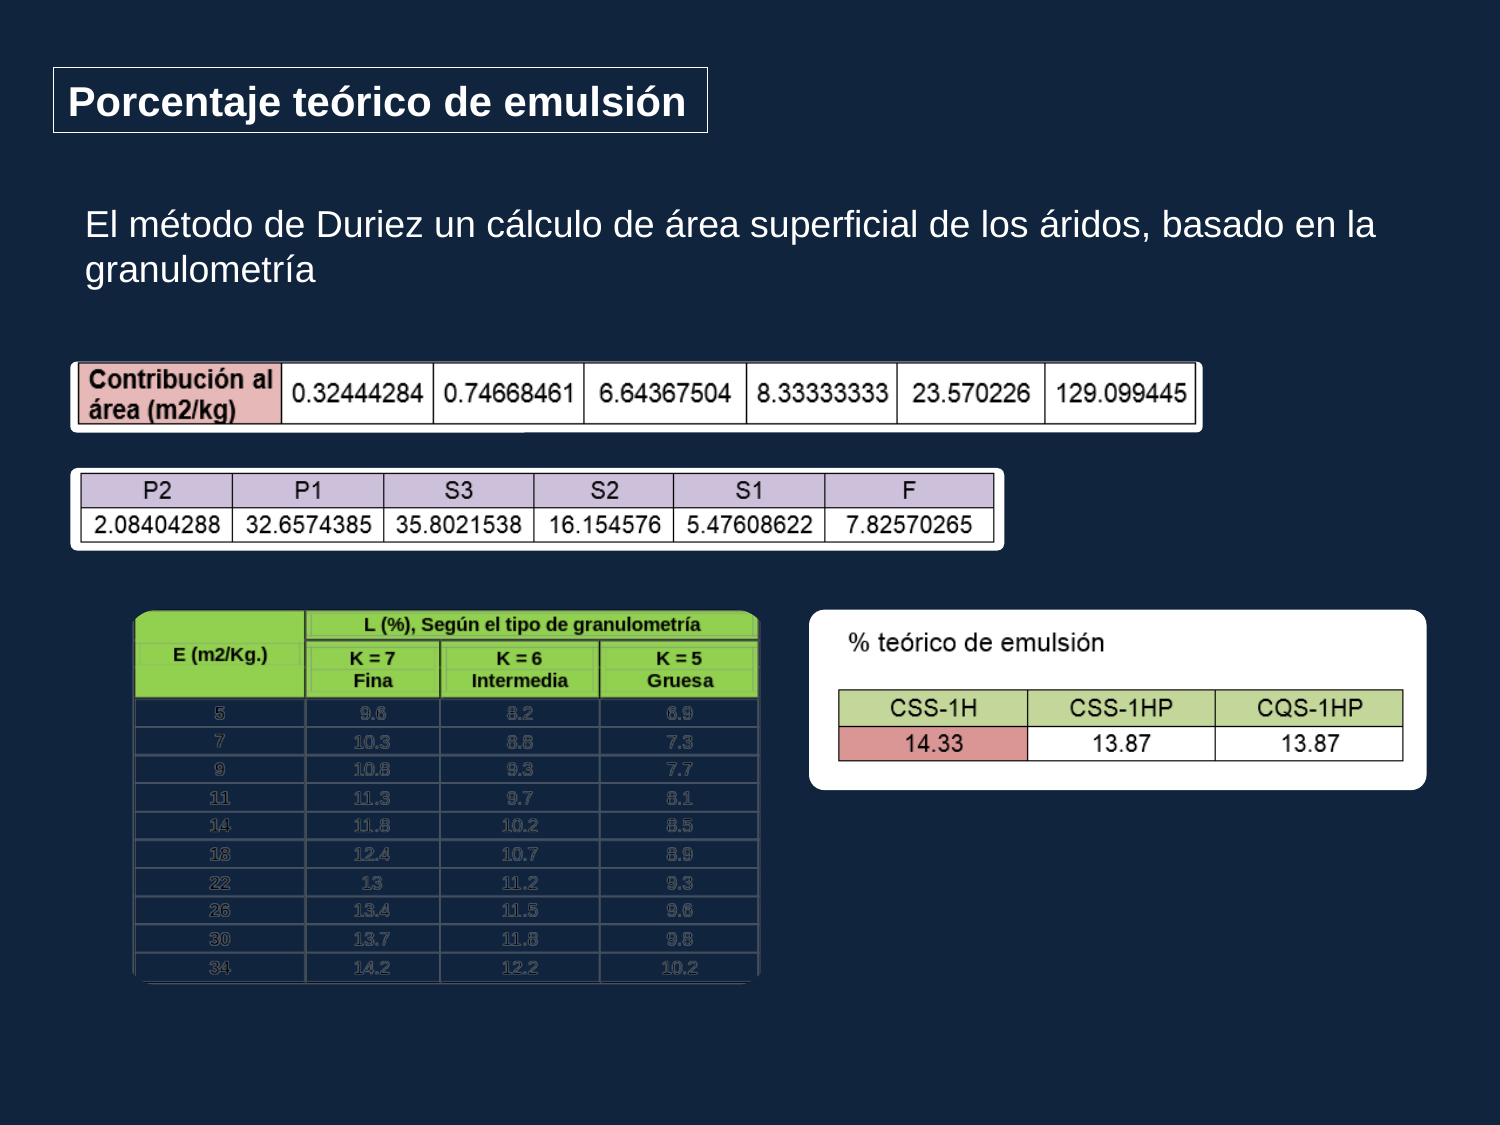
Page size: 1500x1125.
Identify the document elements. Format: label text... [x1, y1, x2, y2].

text_box Porcentaje teórico de emulsión [53, 67, 708, 133]
picture [70, 361, 1203, 433]
picture [70, 467, 1005, 551]
picture [125, 609, 768, 986]
picture [808, 609, 1427, 791]
text_box El método de Duriez un cálculo de área superficial de los áridos, basado en la granulometría [70, 192, 1395, 298]
